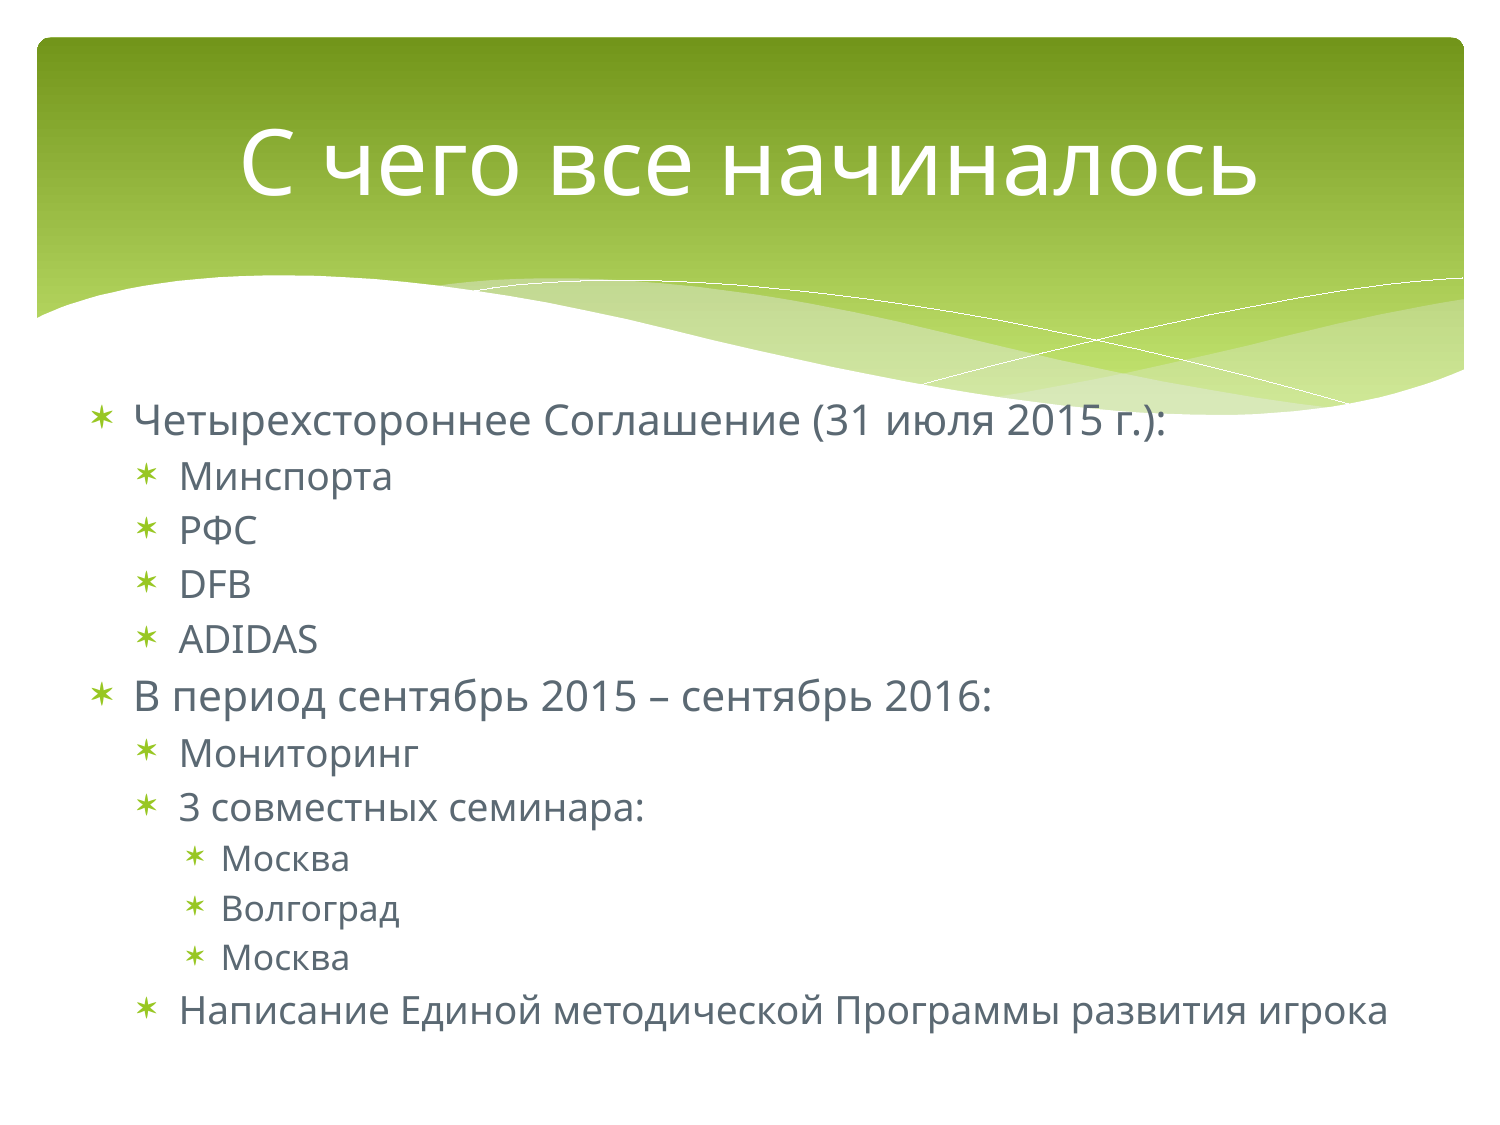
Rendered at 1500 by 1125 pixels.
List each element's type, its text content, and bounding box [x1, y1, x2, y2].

title С чего все начиналось [75, 55, 1425, 261]
list Четырехстороннее Соглашение (31 июля 2015 г.): Минспорта РФС DFB ADIDAS В период сентябрь 2015 – сентябрь 2016: Мониторинг 3 совместных семинара: Москва Волгоград Москва Написание Единой методической Программы развития игрока [76, 385, 1424, 1083]
